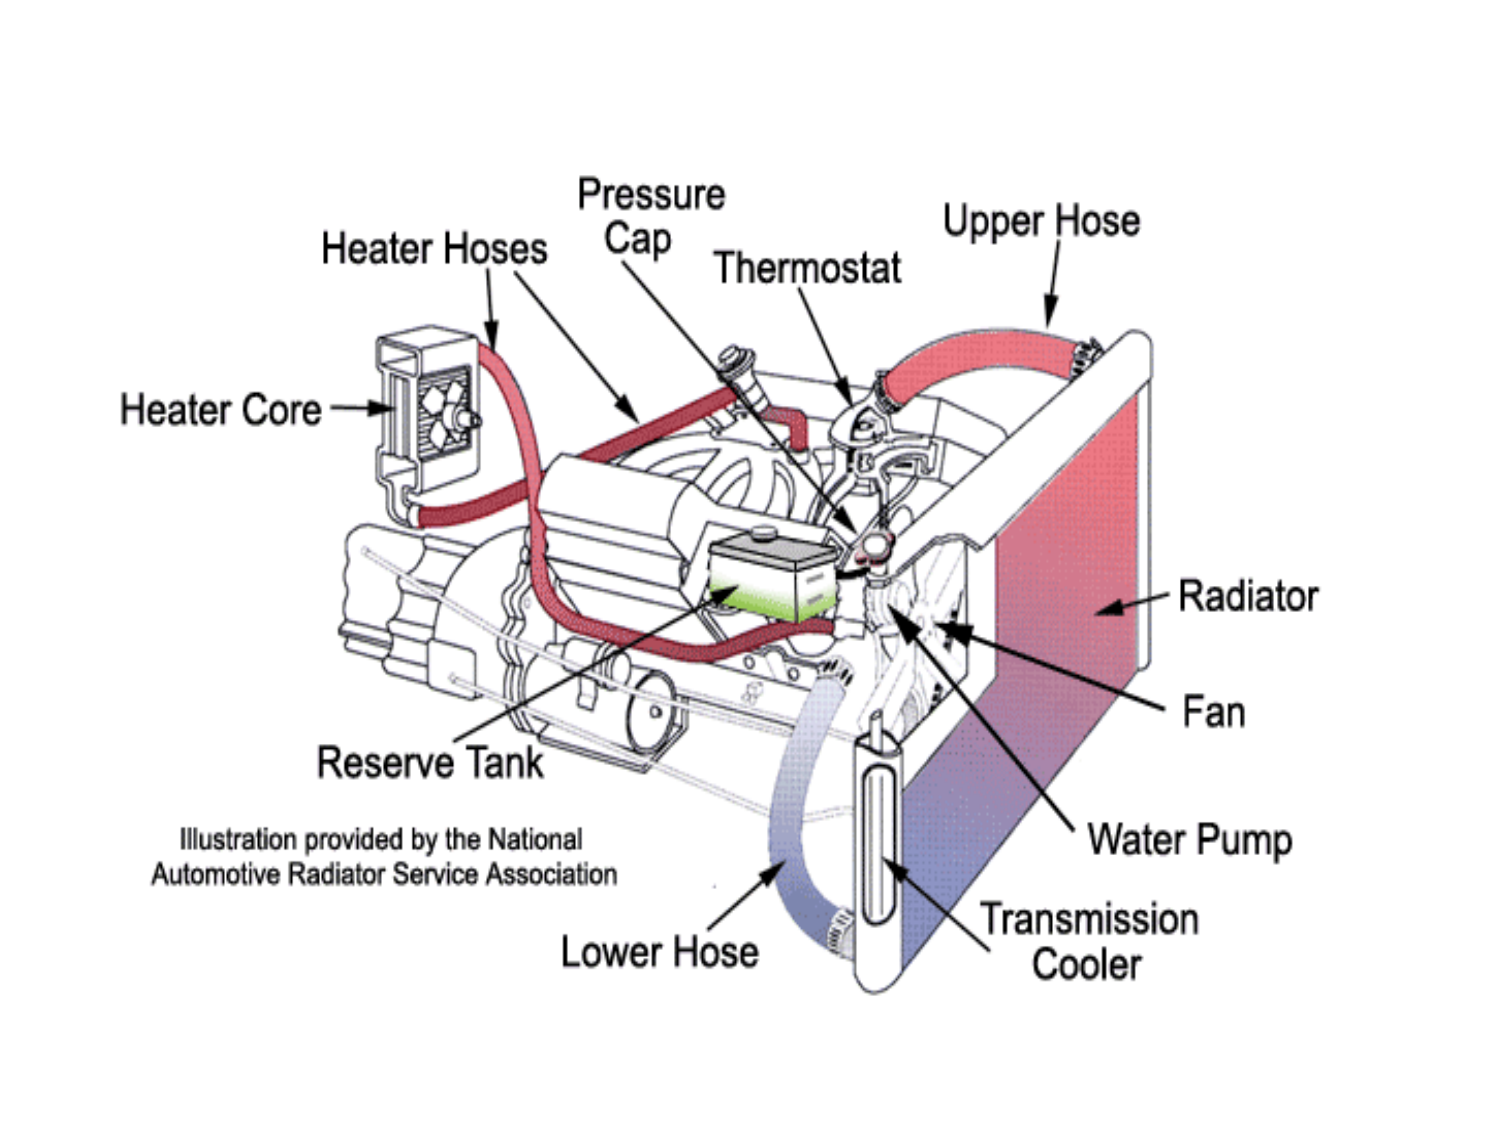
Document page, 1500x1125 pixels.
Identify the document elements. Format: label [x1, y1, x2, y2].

picture [99, 162, 1338, 1013]
